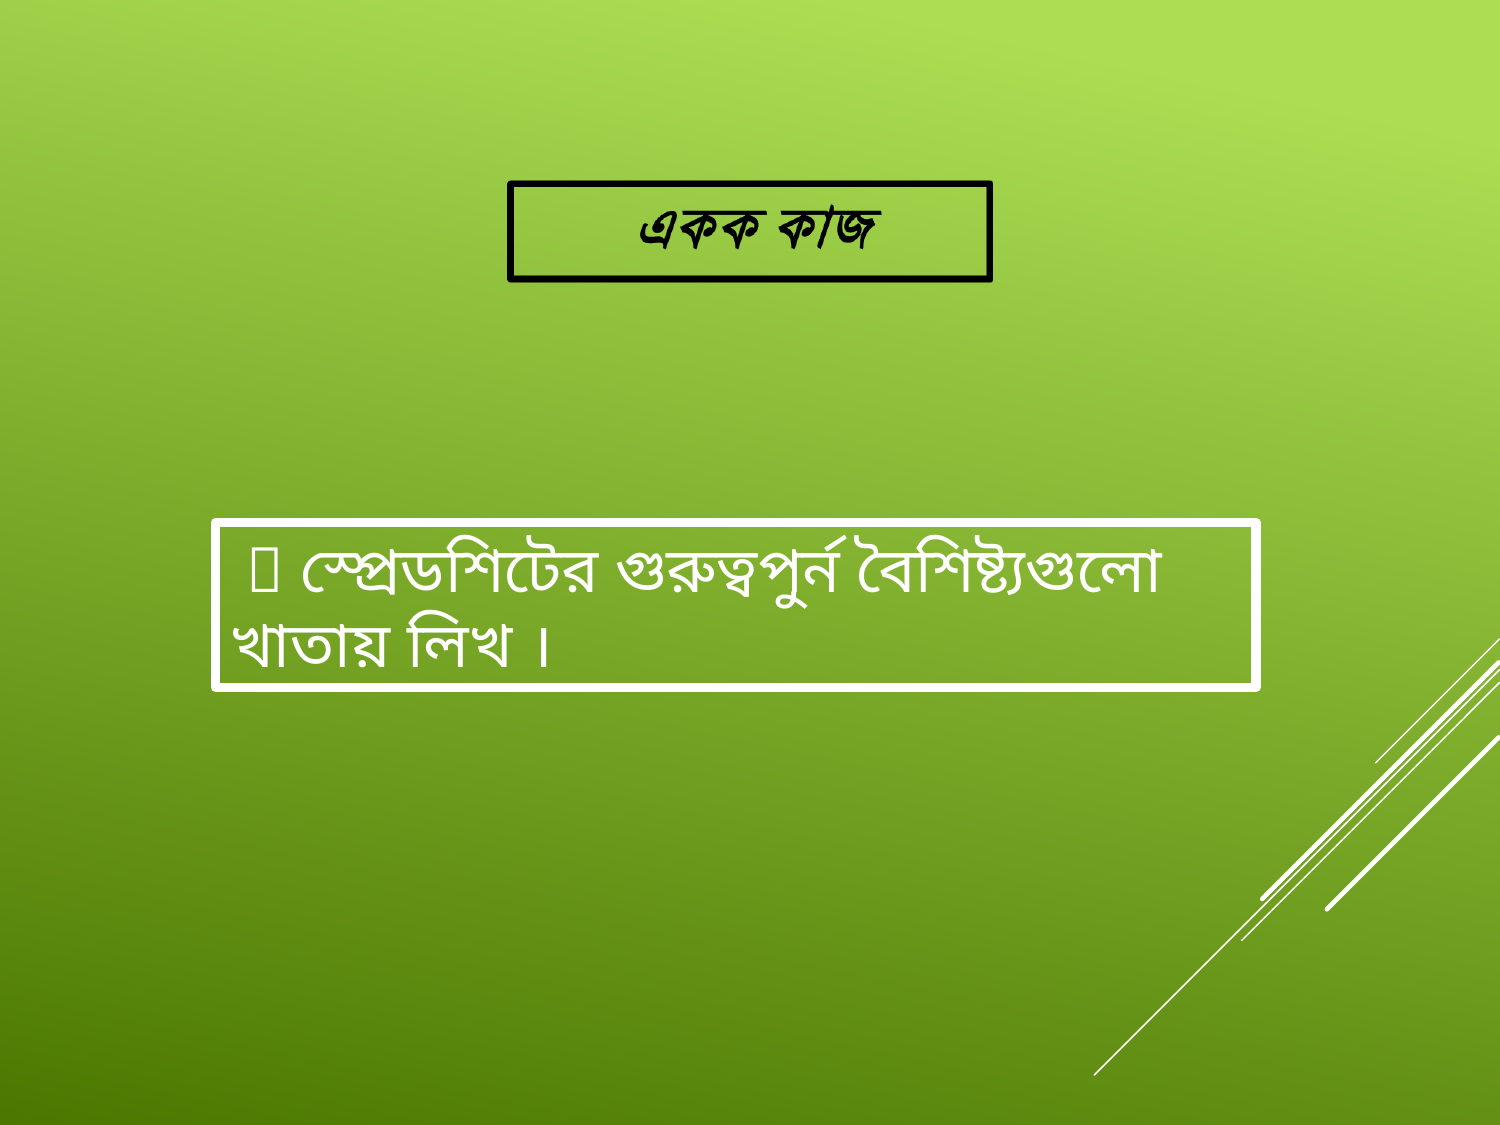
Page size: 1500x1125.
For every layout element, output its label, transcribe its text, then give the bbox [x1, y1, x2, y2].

picture [506, 168, 993, 313]
text_box  স্প্রেডশিটের গুরুত্বপুর্ন বৈশিষ্ট্যগুলো খাতায় লিখ । [215, 522, 1257, 688]
